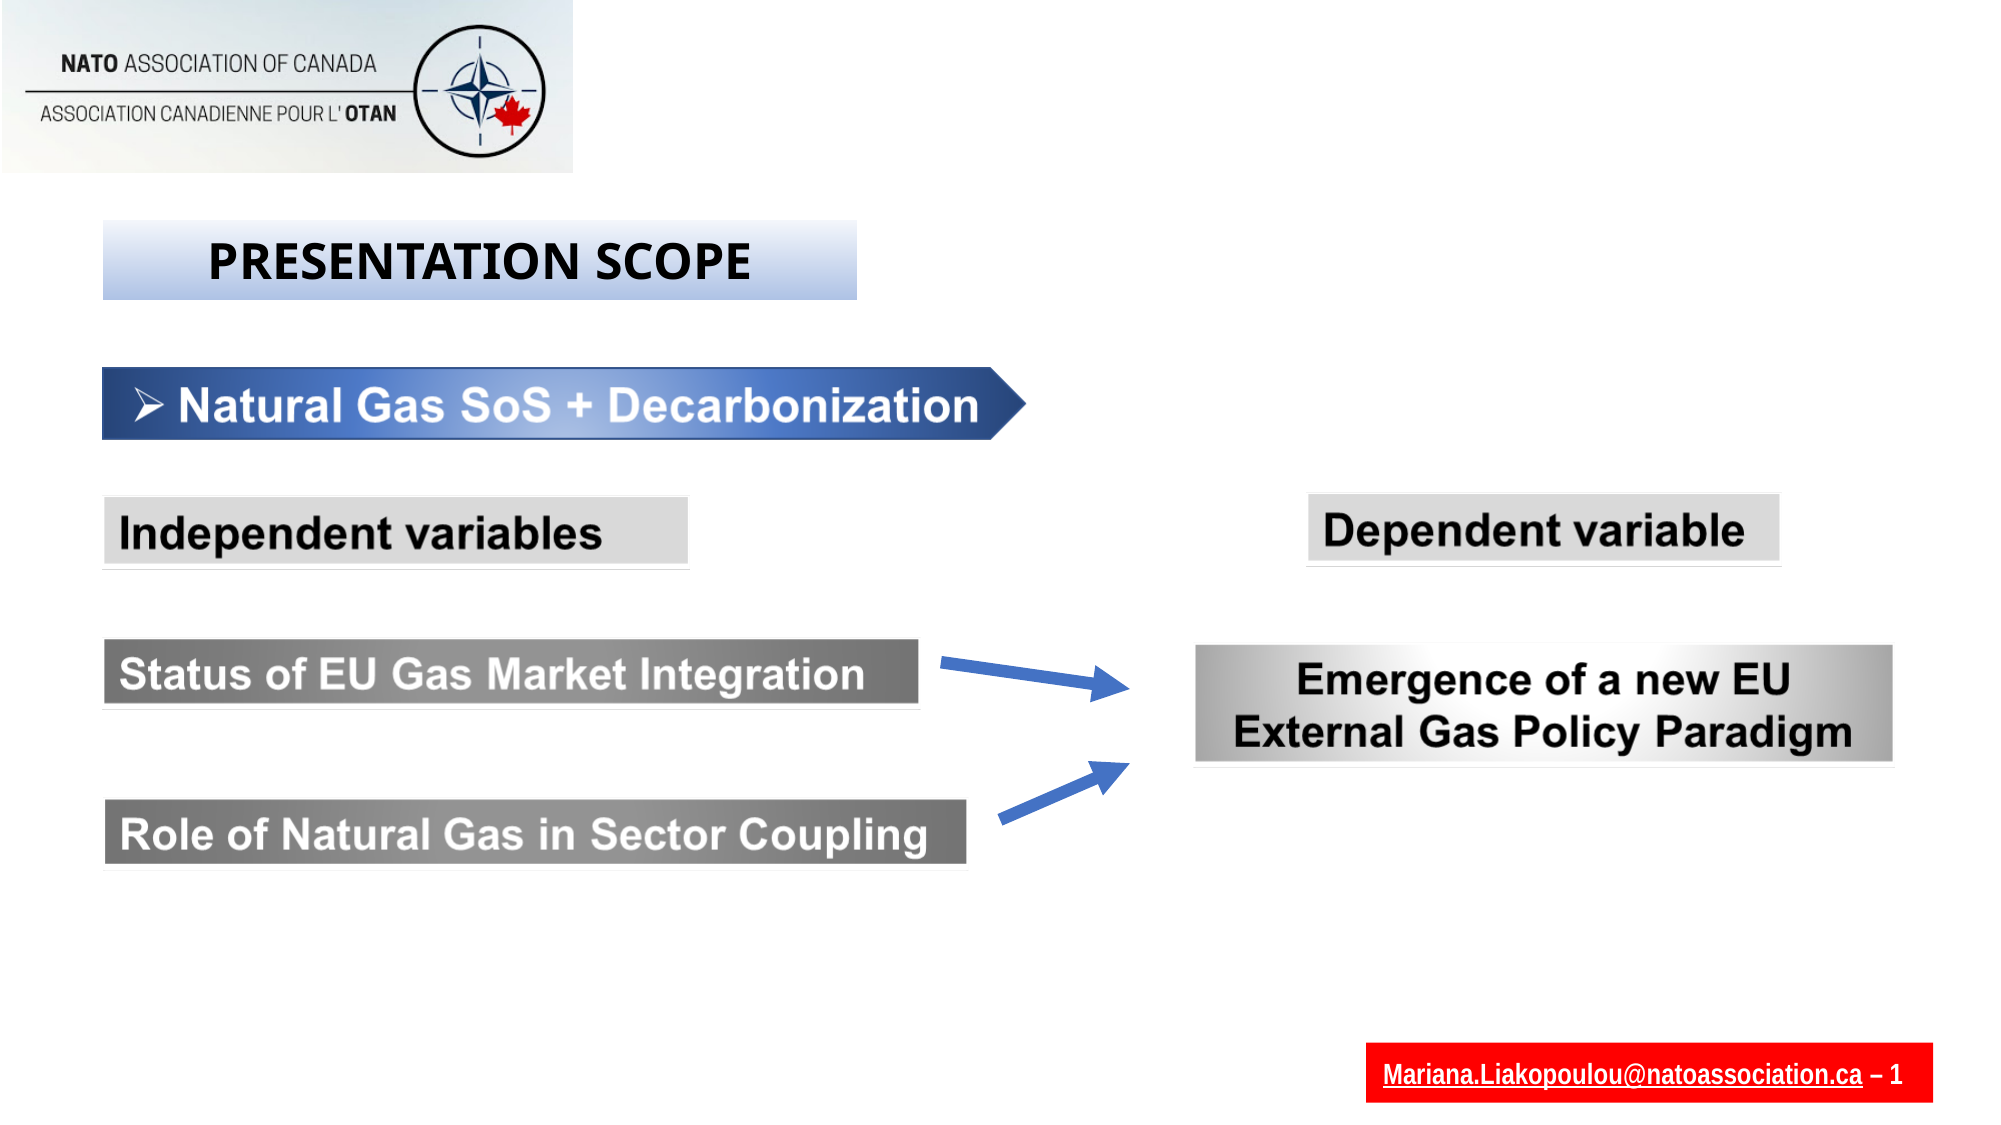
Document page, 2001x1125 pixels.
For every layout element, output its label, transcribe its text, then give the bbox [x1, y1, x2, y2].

picture [102, 359, 1027, 463]
picture [1193, 637, 1898, 784]
picture [2, 0, 573, 173]
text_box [940, 662, 1130, 689]
table_header PRESENTATION SCOPE [103, 220, 857, 300]
picture [102, 632, 924, 727]
picture [1306, 487, 1785, 585]
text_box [999, 763, 1130, 820]
picture [102, 490, 694, 588]
slide_number Mariana.Liakopoulou@natoassociation.ca – 1 [1366, 1042, 1934, 1103]
picture [102, 792, 972, 887]
